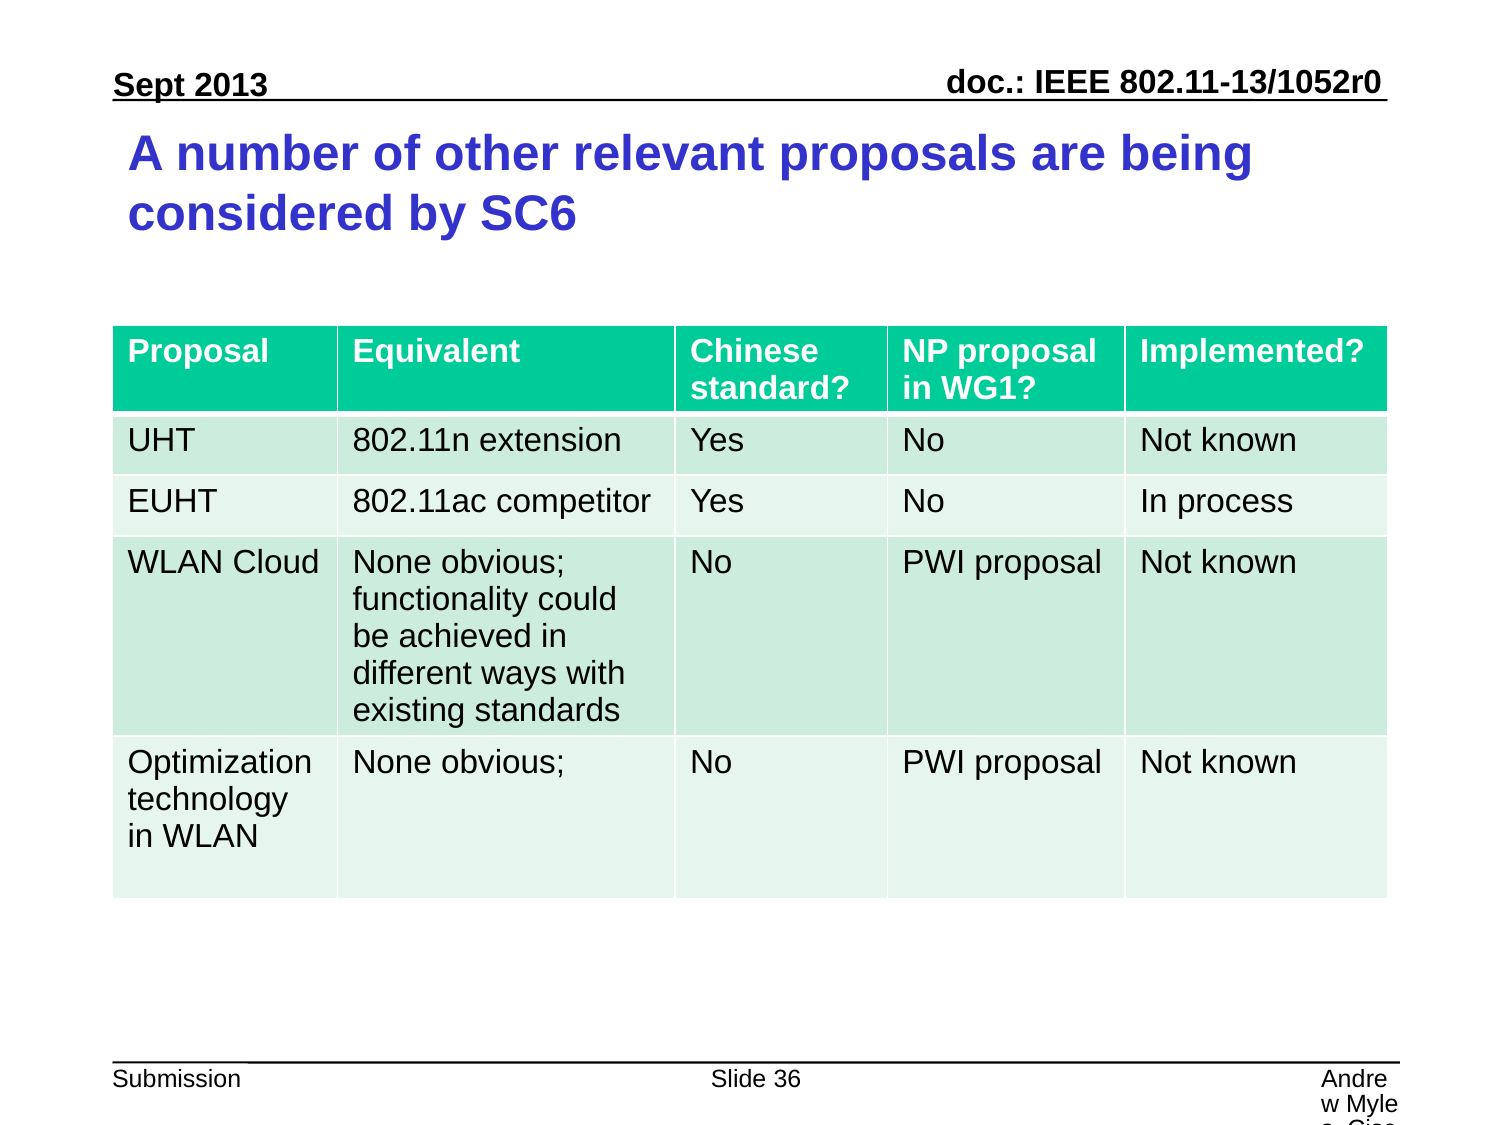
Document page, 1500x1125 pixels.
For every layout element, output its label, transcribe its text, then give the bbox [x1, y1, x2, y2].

table_cell EUHT [113, 476, 337, 535]
table_header NP proposal in WG1? [888, 326, 1124, 411]
table_cell PWI proposal [888, 737, 1124, 898]
table_cell UHT [113, 417, 337, 474]
table_cell 802.11ac competitor [338, 476, 674, 535]
table_header Chinese standard? [676, 326, 887, 411]
table_header Proposal [113, 326, 337, 411]
table_cell None obvious; functionality could be achieved in different ways with existing standards [338, 537, 674, 735]
table_cell Not known [1126, 737, 1387, 898]
slide_number Slide 36 [709, 1061, 803, 1093]
table_cell No [888, 417, 1124, 474]
table_cell WLAN Cloud [113, 537, 337, 735]
table_header Equivalent [338, 326, 674, 411]
table_cell Yes [676, 476, 887, 535]
table_cell Yes [676, 417, 887, 474]
table_cell 802.11n extension [338, 417, 674, 474]
table_cell Not known [1126, 537, 1387, 735]
table_cell PWI proposal [888, 537, 1124, 735]
table_cell No [888, 476, 1124, 535]
title A number of other relevant proposals are being considered by SC6 [112, 112, 1388, 288]
table_header Implemented? [1126, 326, 1387, 411]
table_cell No [676, 537, 887, 735]
table_cell Not known [1126, 417, 1387, 474]
table_cell In process [1126, 476, 1387, 535]
table_cell None obvious; [338, 737, 674, 898]
footer Andrew Myles, Cisco [1320, 1061, 1402, 1093]
table_cell Optimization technology in WLAN [113, 737, 337, 898]
table_cell No [676, 737, 887, 898]
